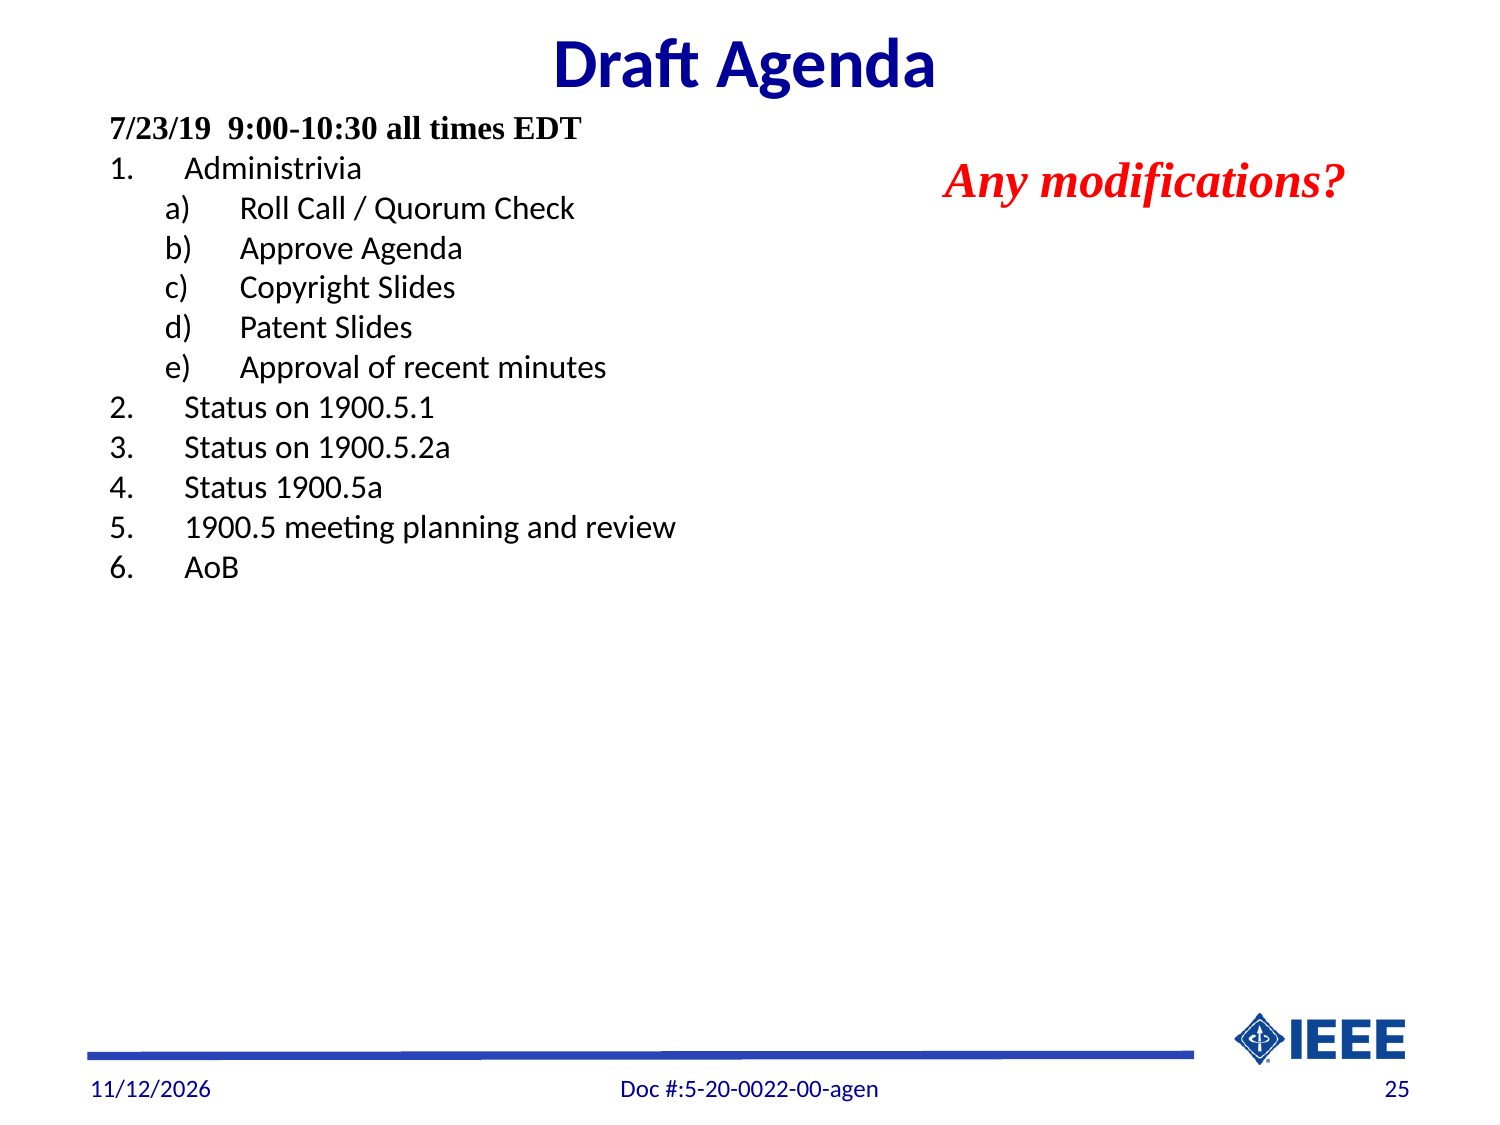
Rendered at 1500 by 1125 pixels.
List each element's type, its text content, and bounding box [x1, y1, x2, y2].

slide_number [75, 1057, 425, 1118]
text_box 7/23/19 9:00-10:30 all times EDT Administrivia Roll Call / Quorum Check Approve Agenda Copyright Slides Patent Slides Approval of recent minutes Status on 1900.5.1 Status on 1900.5.2a Status 1900.5a 1900.5 meeting planning and review AoB [75, 98, 1475, 673]
footer Doc #:5-20-0022-00-agen [512, 1057, 988, 1118]
slide_number 25 [1074, 1057, 1425, 1118]
text_box Any modifications? [929, 139, 1430, 215]
title Draft Agenda [99, 8, 1375, 98]
picture [1231, 1011, 1406, 1057]
